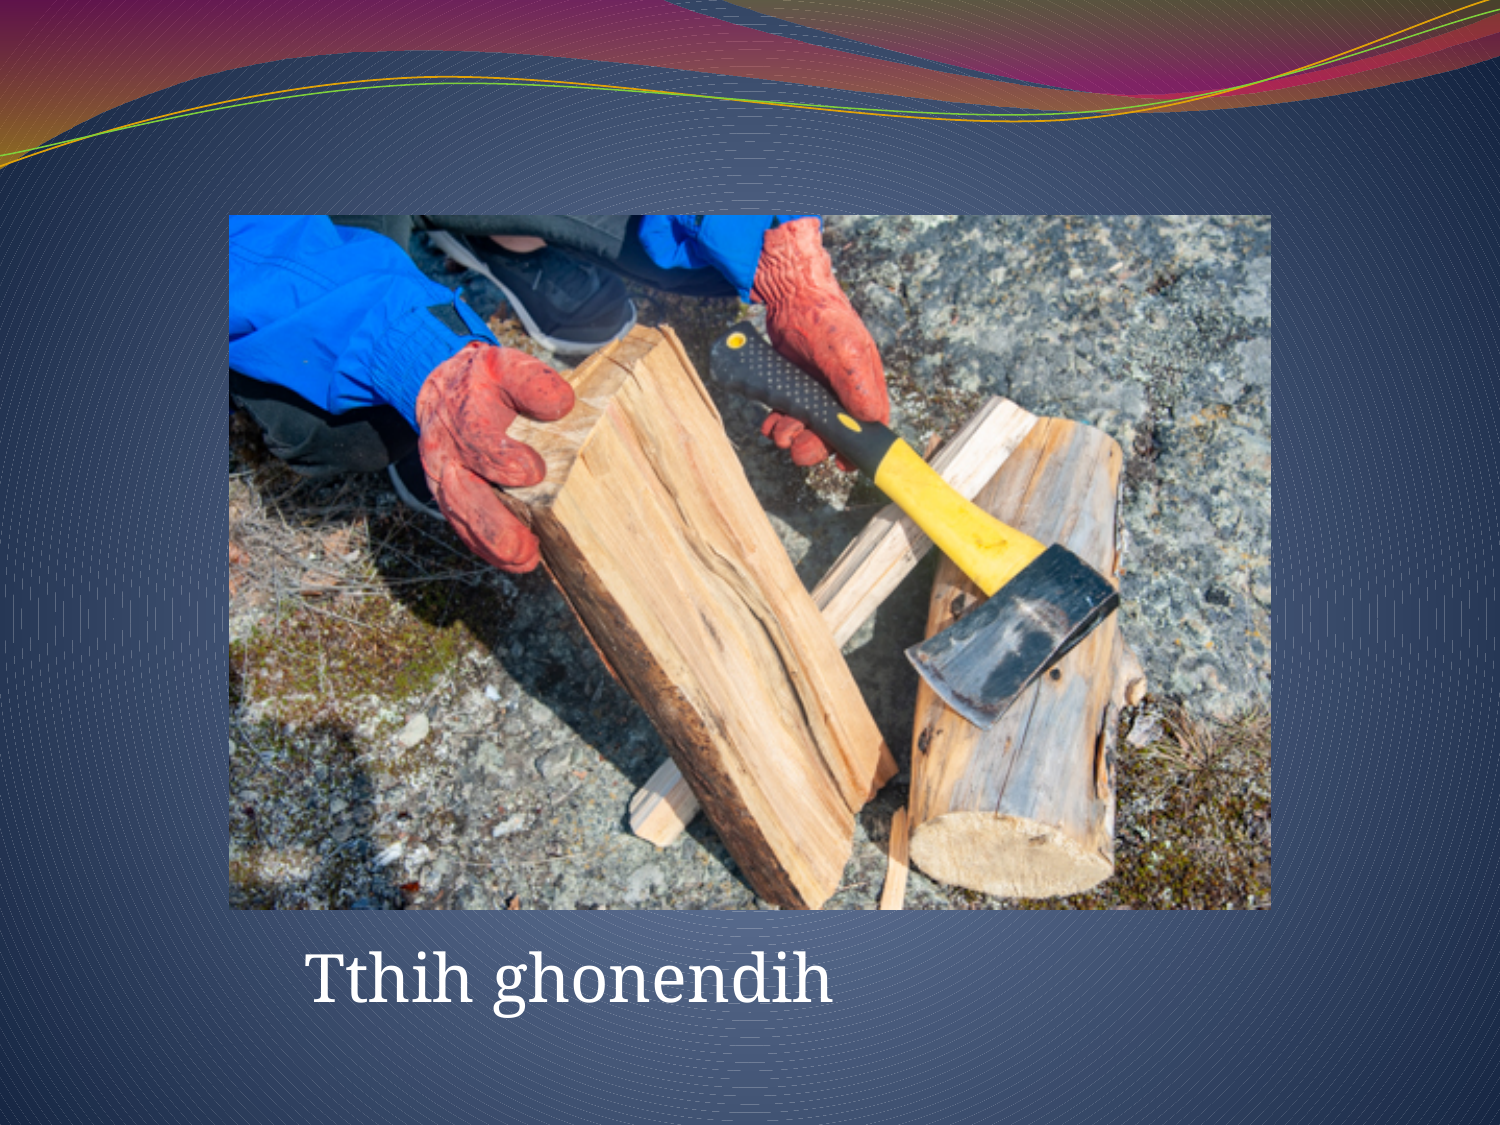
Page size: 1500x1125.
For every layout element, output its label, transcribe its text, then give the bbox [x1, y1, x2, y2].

text_box Tthih ghonendih [289, 928, 892, 1024]
picture [228, 215, 1272, 910]
